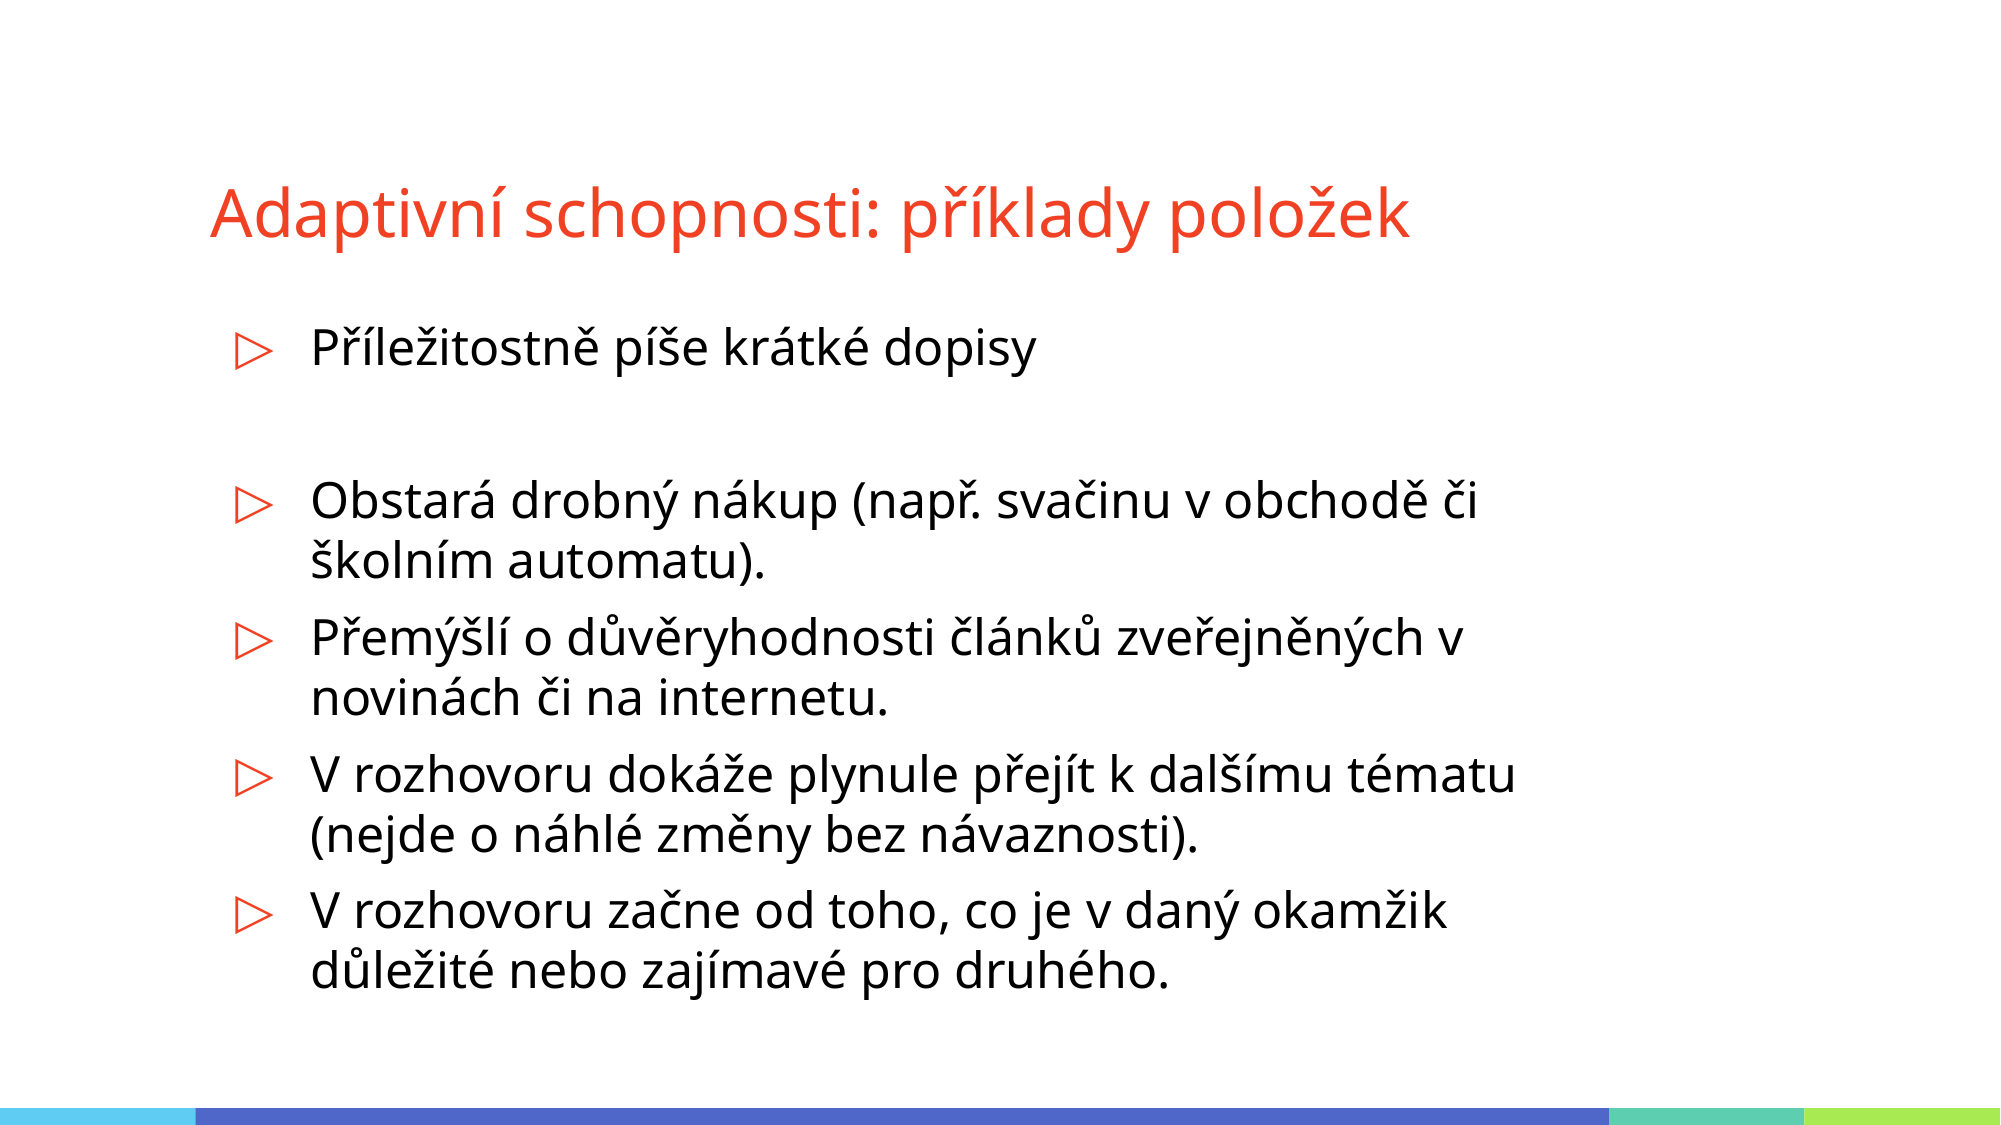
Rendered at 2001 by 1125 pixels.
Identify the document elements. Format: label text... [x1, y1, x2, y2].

list Příležitostně píše krátké dopisy Obstará drobný nákup (např. svačinu v obchodě či školním automatu). Přemýšlí o důvěryhodnosti článků zveřejněných v novinách či na internetu. V rozhovoru dokáže plynule přejít k dalšímu tématu (nejde o náhlé změny bez návaznosti). V rozhovoru začne od toho, co je v daný okamžik důležité nebo zajímavé pro druhého. [195, 300, 1609, 1078]
title Adaptivní schopnosti: příklady položek [195, 78, 1609, 266]
